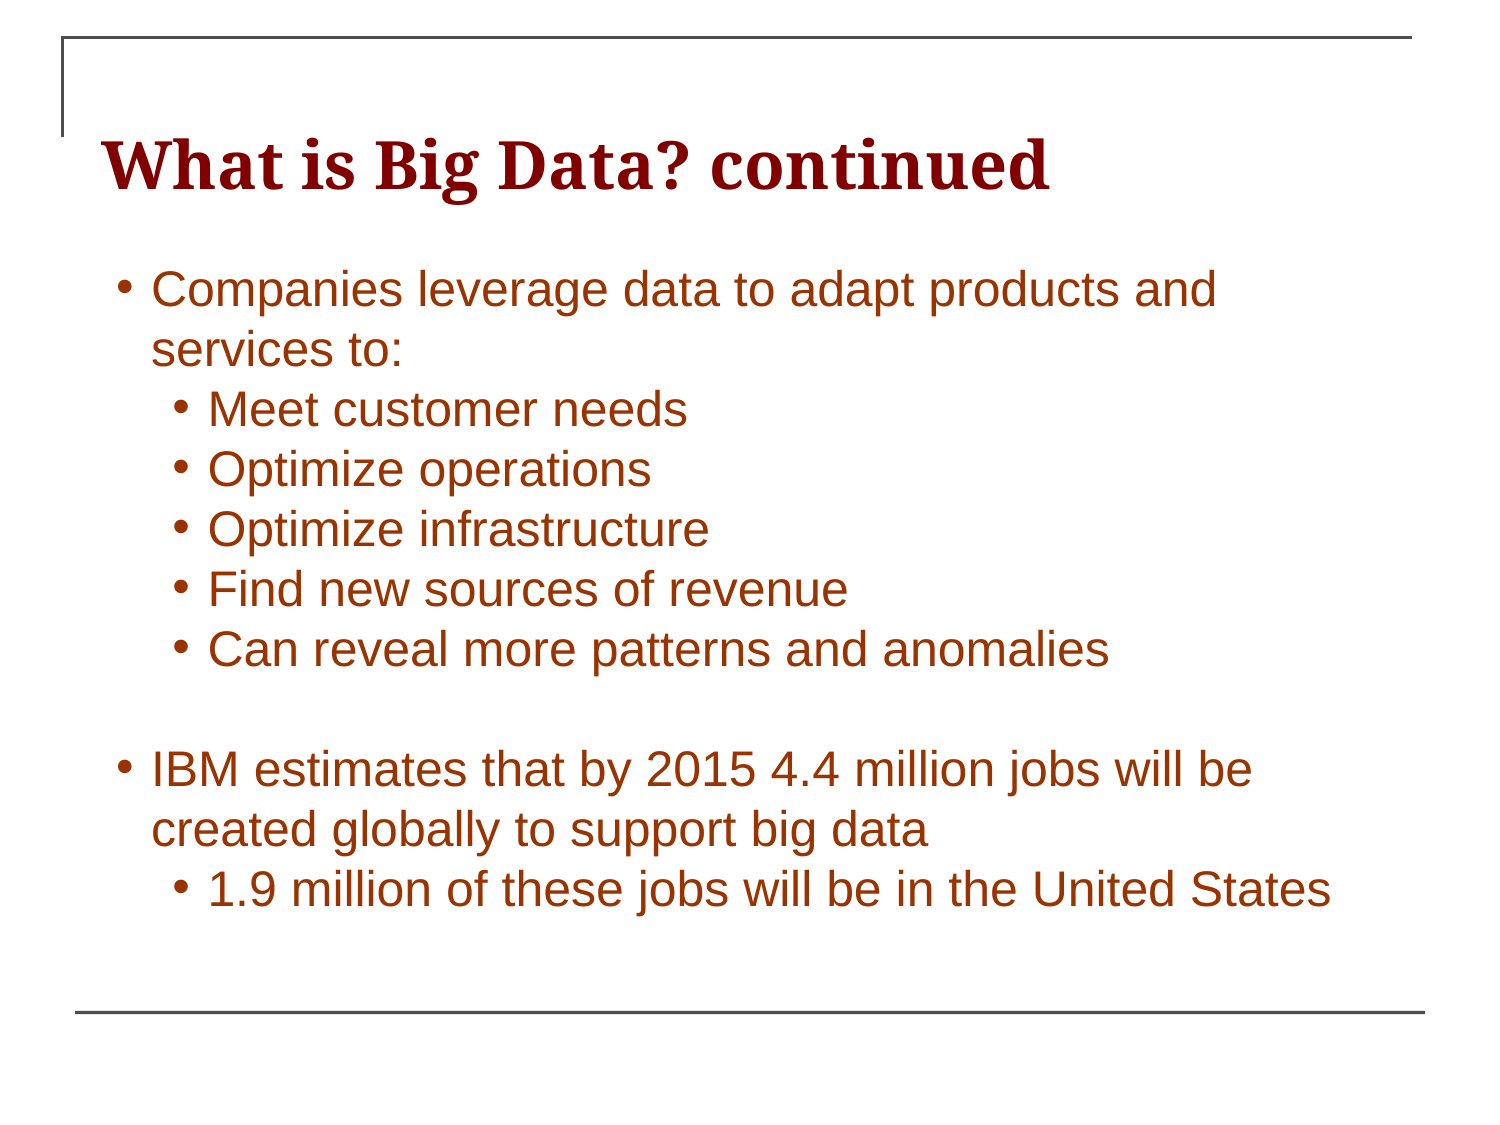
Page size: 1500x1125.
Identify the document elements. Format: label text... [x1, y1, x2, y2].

title What is Big Data? continued [86, 115, 1381, 279]
text_box Companies leverage data to adapt products and services to: Meet customer needs Optimize operations Optimize infrastructure Find new sources of revenue Can reveal more patterns and anomalies IBM estimates that by 2015 4.4 million jobs will be created globally to support big data 1.9 million of these jobs will be in the United States [101, 248, 1366, 984]
